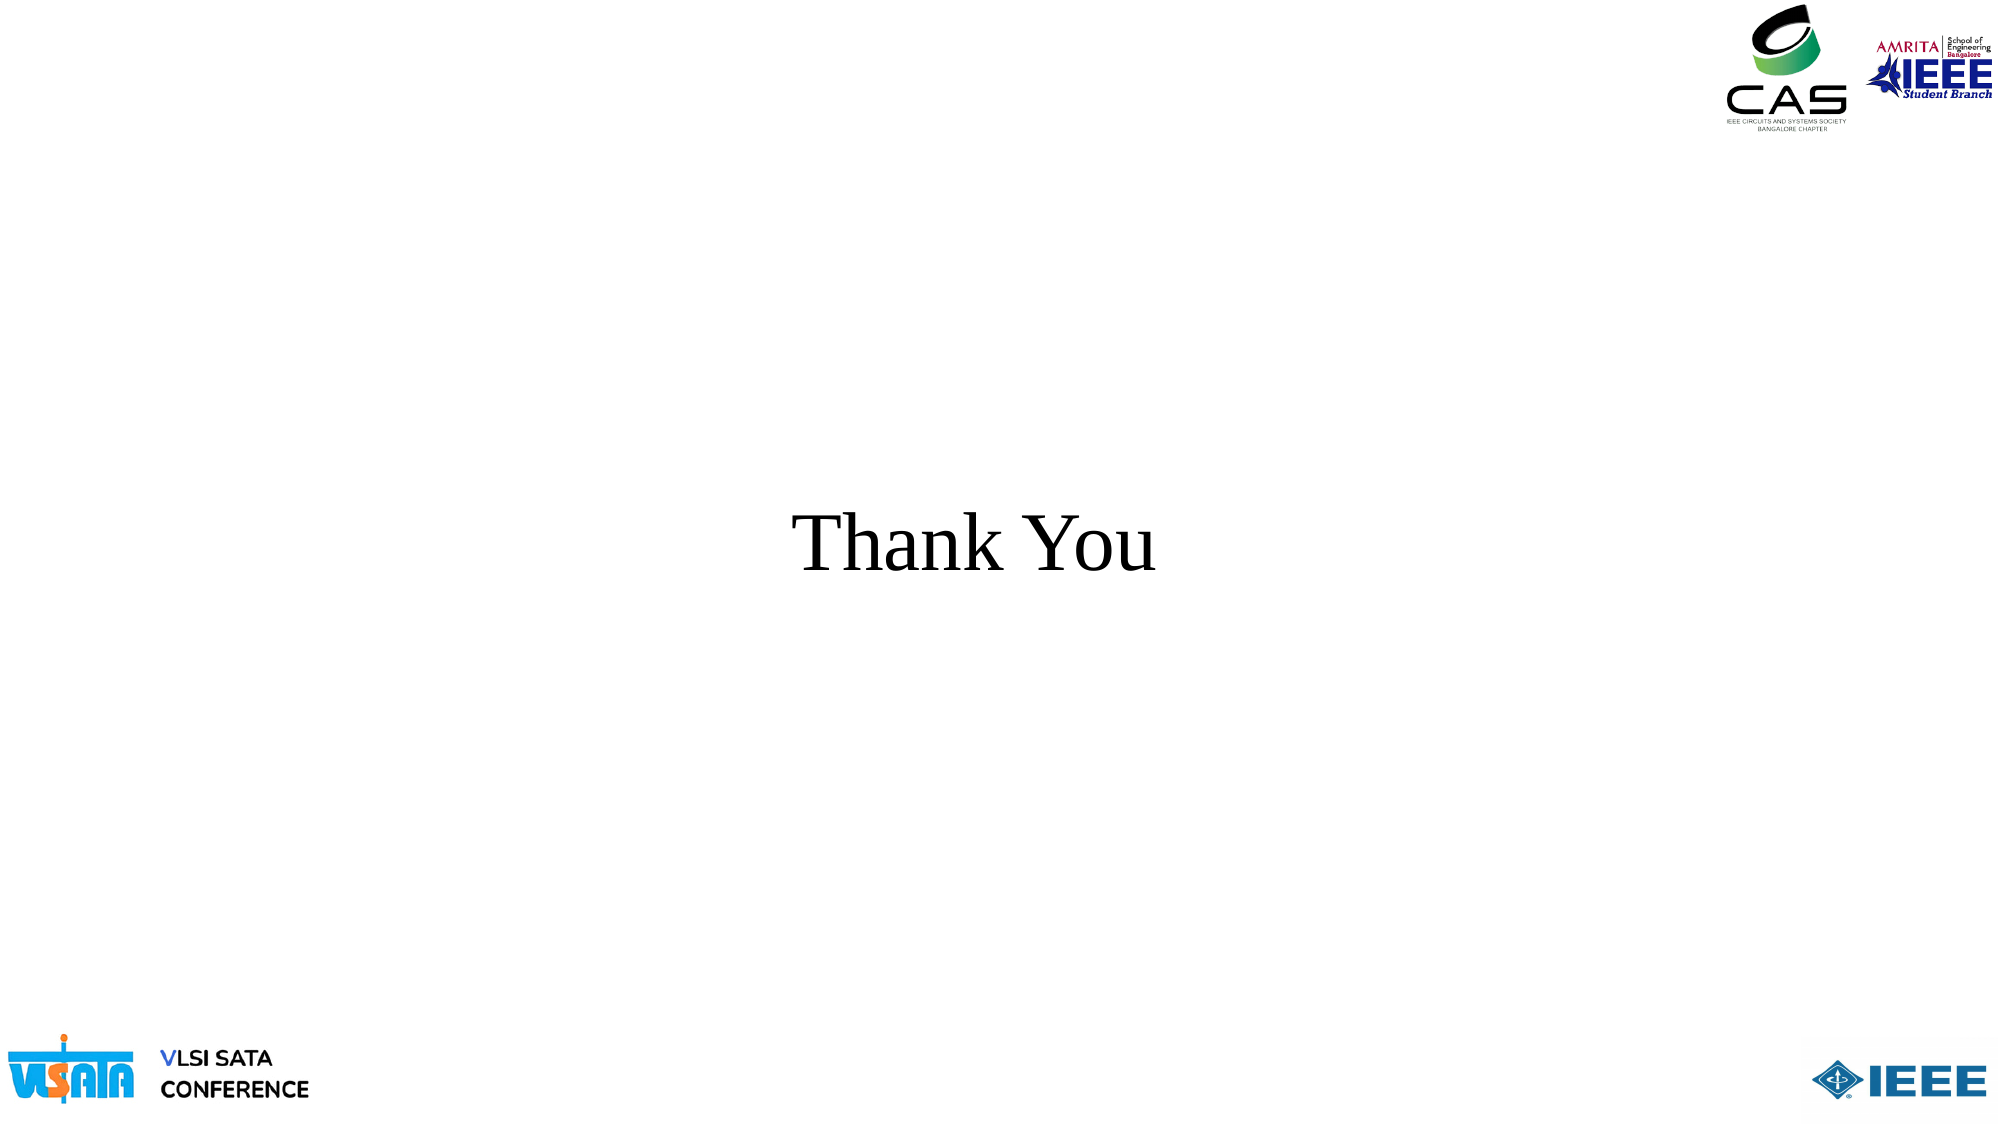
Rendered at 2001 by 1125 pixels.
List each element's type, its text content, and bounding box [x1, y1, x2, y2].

list Thank You [466, 491, 1483, 697]
picture [1801, 1036, 1998, 1124]
picture [1714, 3, 1860, 136]
picture [1864, 3, 1997, 136]
picture [0, 1020, 320, 1125]
